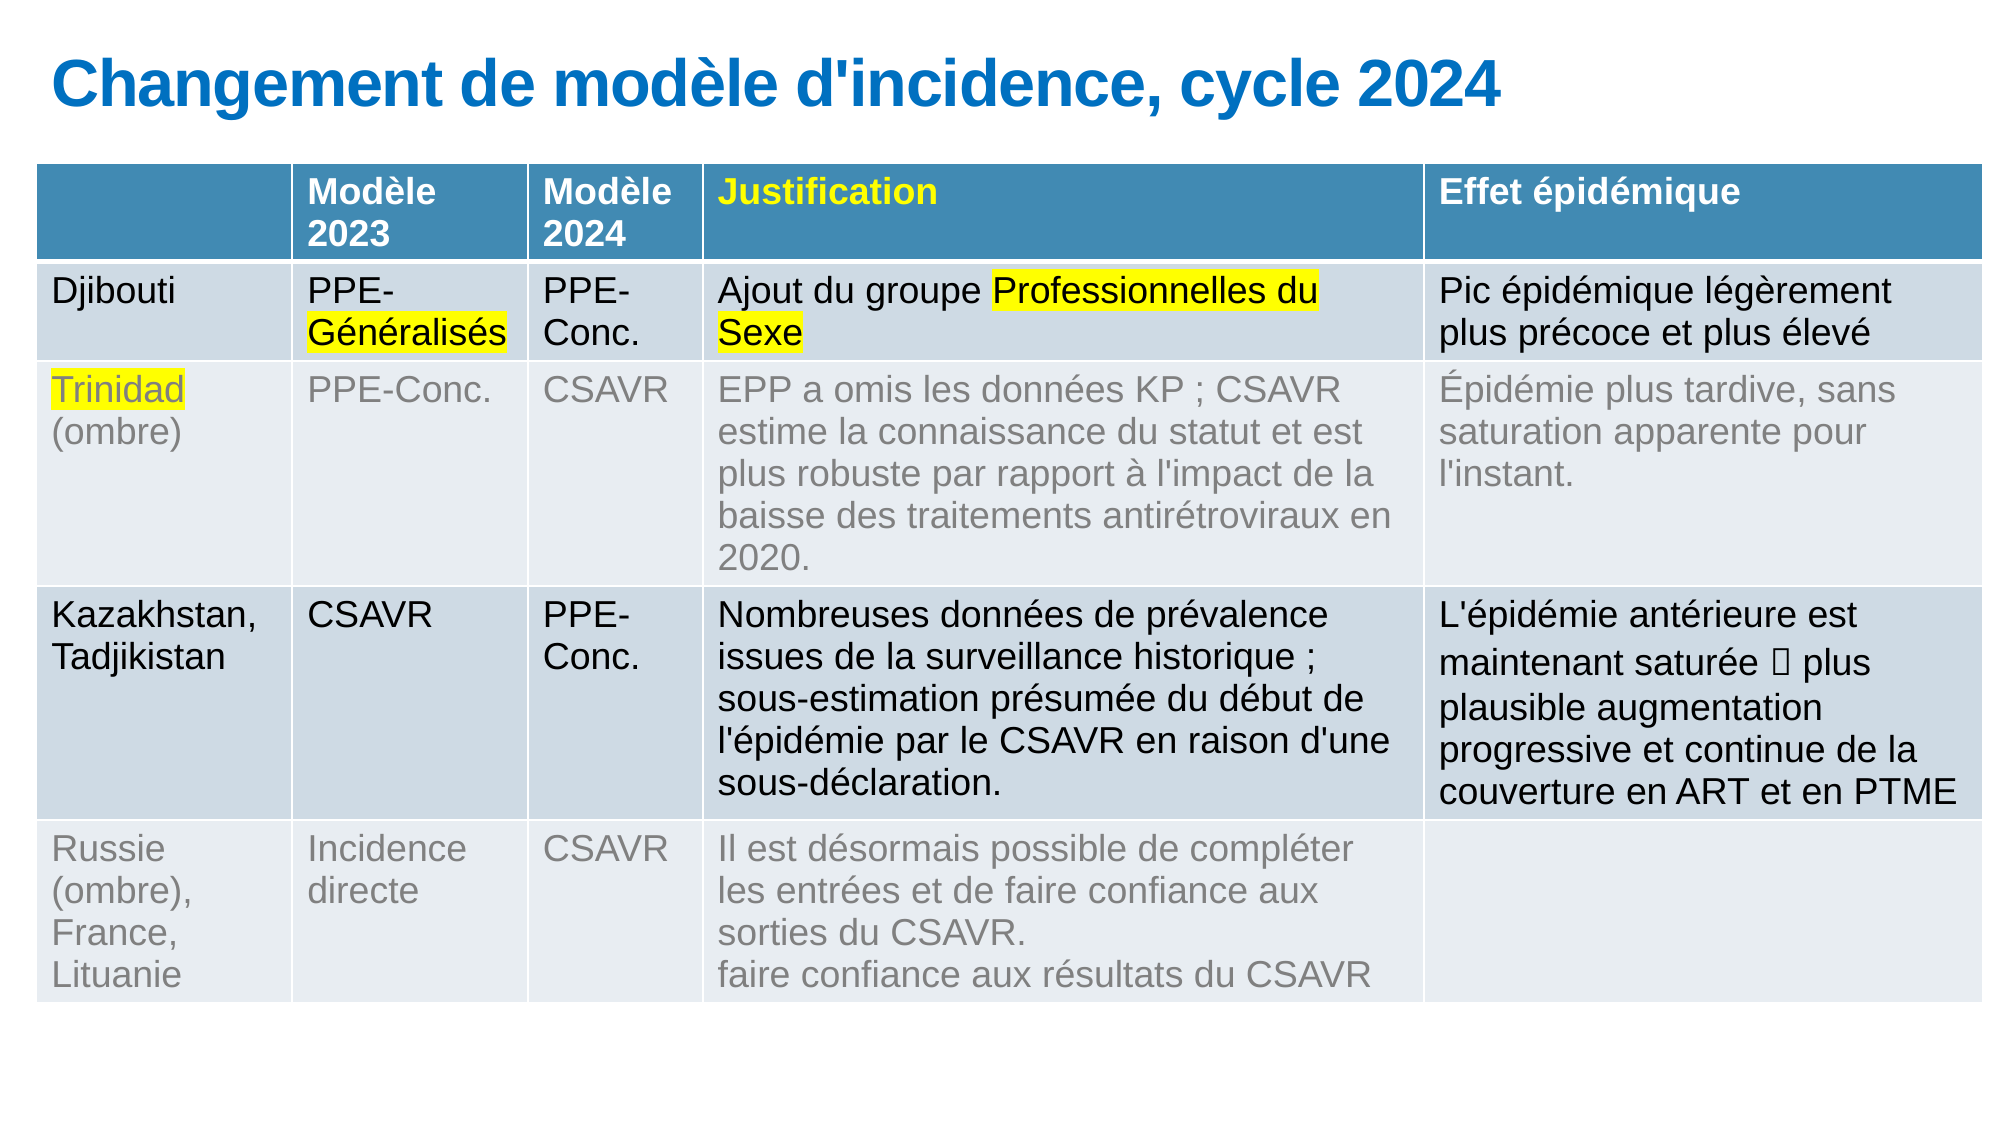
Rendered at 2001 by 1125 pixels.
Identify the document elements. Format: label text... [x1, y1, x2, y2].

table_cell [1425, 821, 1982, 1002]
table_header Justification [704, 164, 1423, 259]
table_cell EPP a omis les données KP ; CSAVR estime la connaissance du statut et est plus robuste par rapport à l'impact de la baisse des traitements antirétroviraux en 2020. [704, 362, 1423, 585]
table_cell L'épidémie antérieure est maintenant saturée  plus plausible augmentation progressive et continue de la couverture en ART et en PTME [1425, 587, 1982, 819]
table_cell Djibouti [37, 264, 291, 360]
table_cell Kazakhstan, Tadjikistan [37, 587, 291, 819]
table_cell PPE-Généralisés [293, 264, 527, 360]
table_cell CSAVR [529, 821, 702, 1002]
table_cell Nombreuses données de prévalence issues de la surveillance historique ; sous-estimation présumée du début de l'épidémie par le CSAVR en raison d'une sous-déclaration. [704, 587, 1423, 819]
table_cell PPE-Conc. [293, 362, 527, 585]
table_cell Il est désormais possible de compléter les entrées et de faire confiance aux sorties du CSAVR. faire confiance aux résultats du CSAVR [704, 821, 1423, 1002]
table_header Modèle 2024 [529, 164, 702, 259]
table_cell PPE-Conc. [529, 264, 702, 360]
table_cell Incidence directe [293, 821, 527, 1002]
table_cell PPE-Conc. [529, 587, 702, 819]
table_cell Trinidad (ombre) [37, 362, 291, 585]
table_header [37, 164, 291, 259]
table_cell Pic épidémique légèrement plus précoce et plus élevé [1425, 264, 1982, 360]
table_header Modèle 2023 [293, 164, 527, 259]
table_cell Russie (ombre), France, Lituanie [37, 821, 291, 1002]
table_cell Ajout du groupe Professionnelles du Sexe [704, 264, 1423, 360]
table_cell CSAVR [293, 587, 527, 819]
table_header Effet épidémique [1425, 164, 1982, 259]
table_cell Épidémie plus tardive, sans saturation apparente pour l'instant. [1425, 362, 1982, 585]
text_box Changement de modèle d'incidence, cycle 2024 [36, 41, 1803, 162]
table_cell CSAVR [529, 362, 702, 585]
